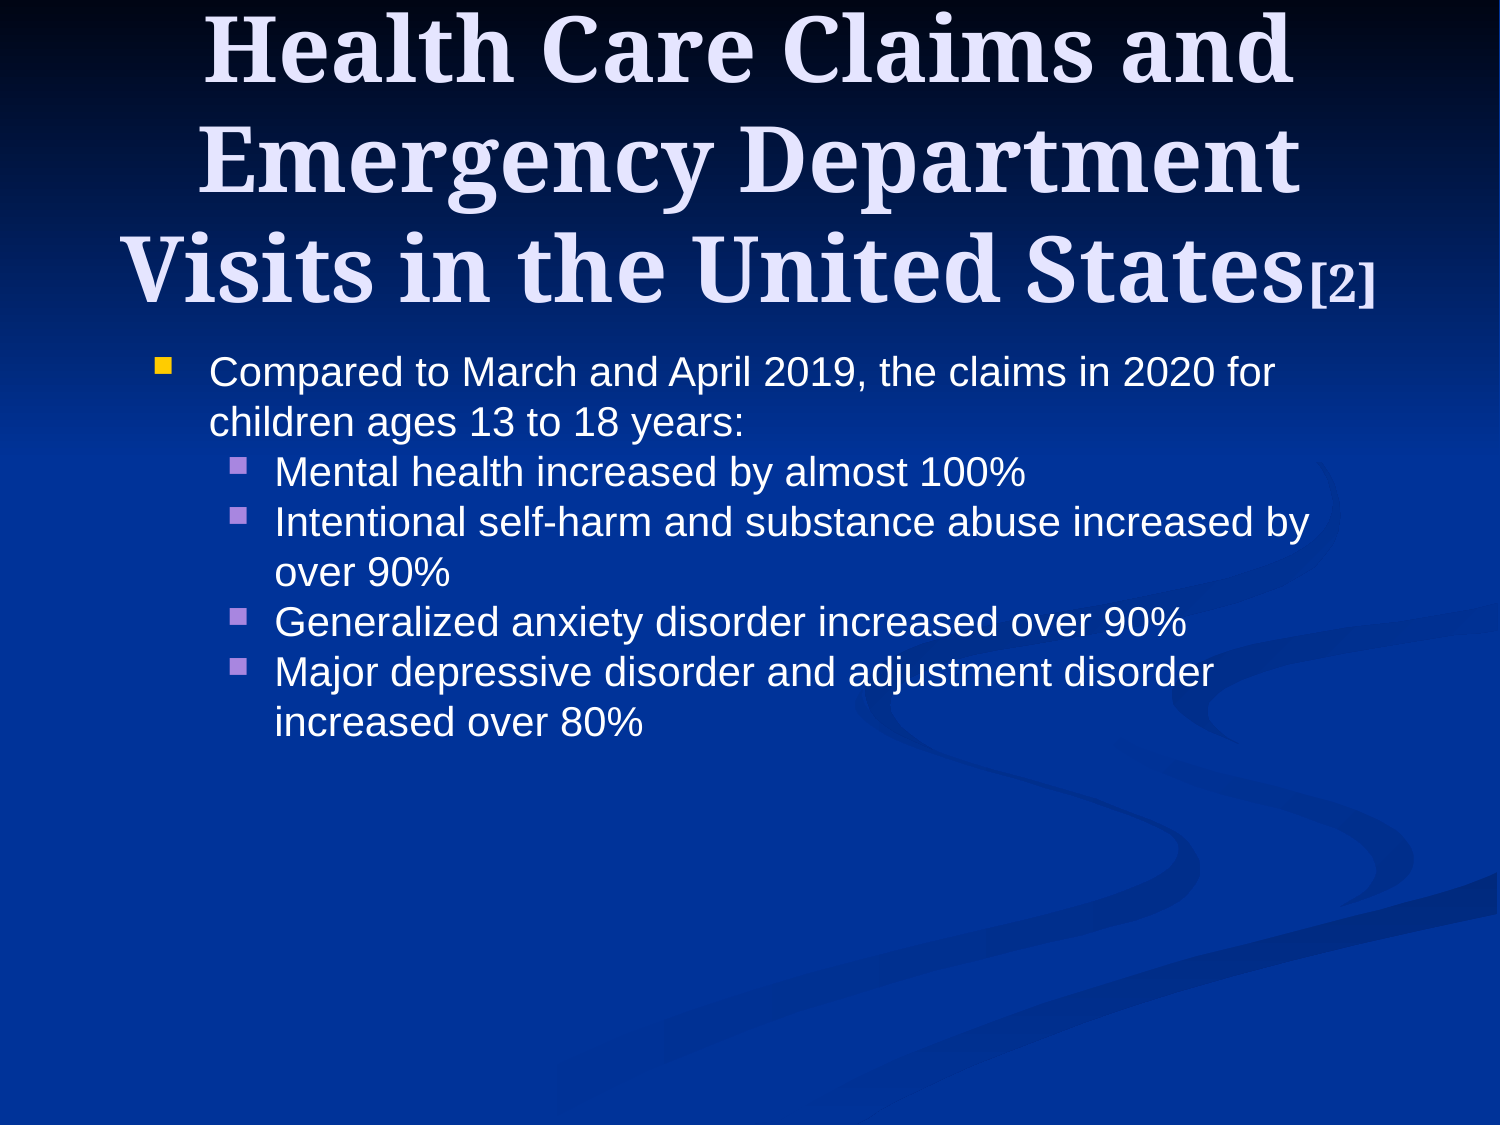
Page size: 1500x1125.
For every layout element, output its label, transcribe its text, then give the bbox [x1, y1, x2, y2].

list Compared to March and April 2019, the claims in 2020 for children ages 13 to 18 years: Mental health increased by almost 100% Intentional self-harm and substance abuse increased by over 90% Generalized anxiety disorder increased over 90% Major depressive disorder and adjustment disorder increased over 80% [137, 337, 1350, 918]
title Health Care Claims and Emergency Department Visits in the United States[2] [75, 62, 1425, 250]
